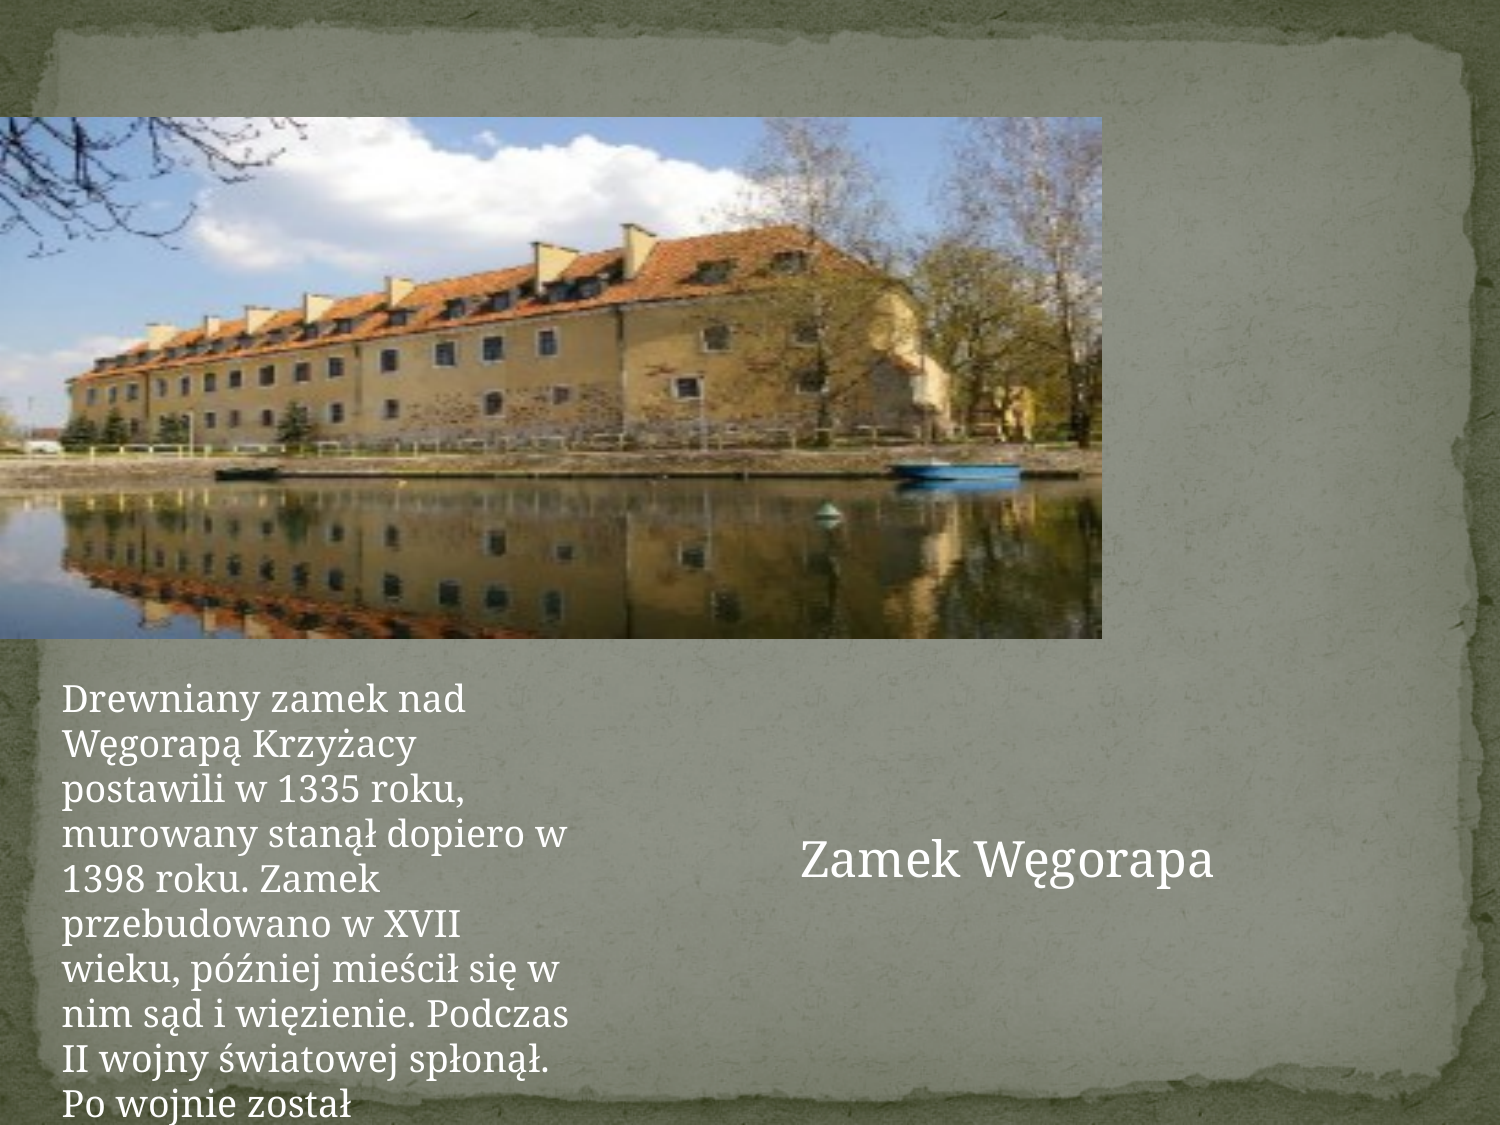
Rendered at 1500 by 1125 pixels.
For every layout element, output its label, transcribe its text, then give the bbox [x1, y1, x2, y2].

picture [0, 117, 1103, 641]
text_box Drewniany zamek nad Węgorapą Krzyżacy postawili w 1335 roku, murowany stanął dopiero w 1398 roku. Zamek przebudowano w XVII wieku, później mieścił się w nim sąd i więzienie. Podczas II wojny światowej spłonął. Po wojnie został odbudowany, obecnie znajduje się w rękach prywatnego inwestora. [46, 667, 598, 1125]
text_box Zamek Węgorapa [785, 820, 1243, 895]
